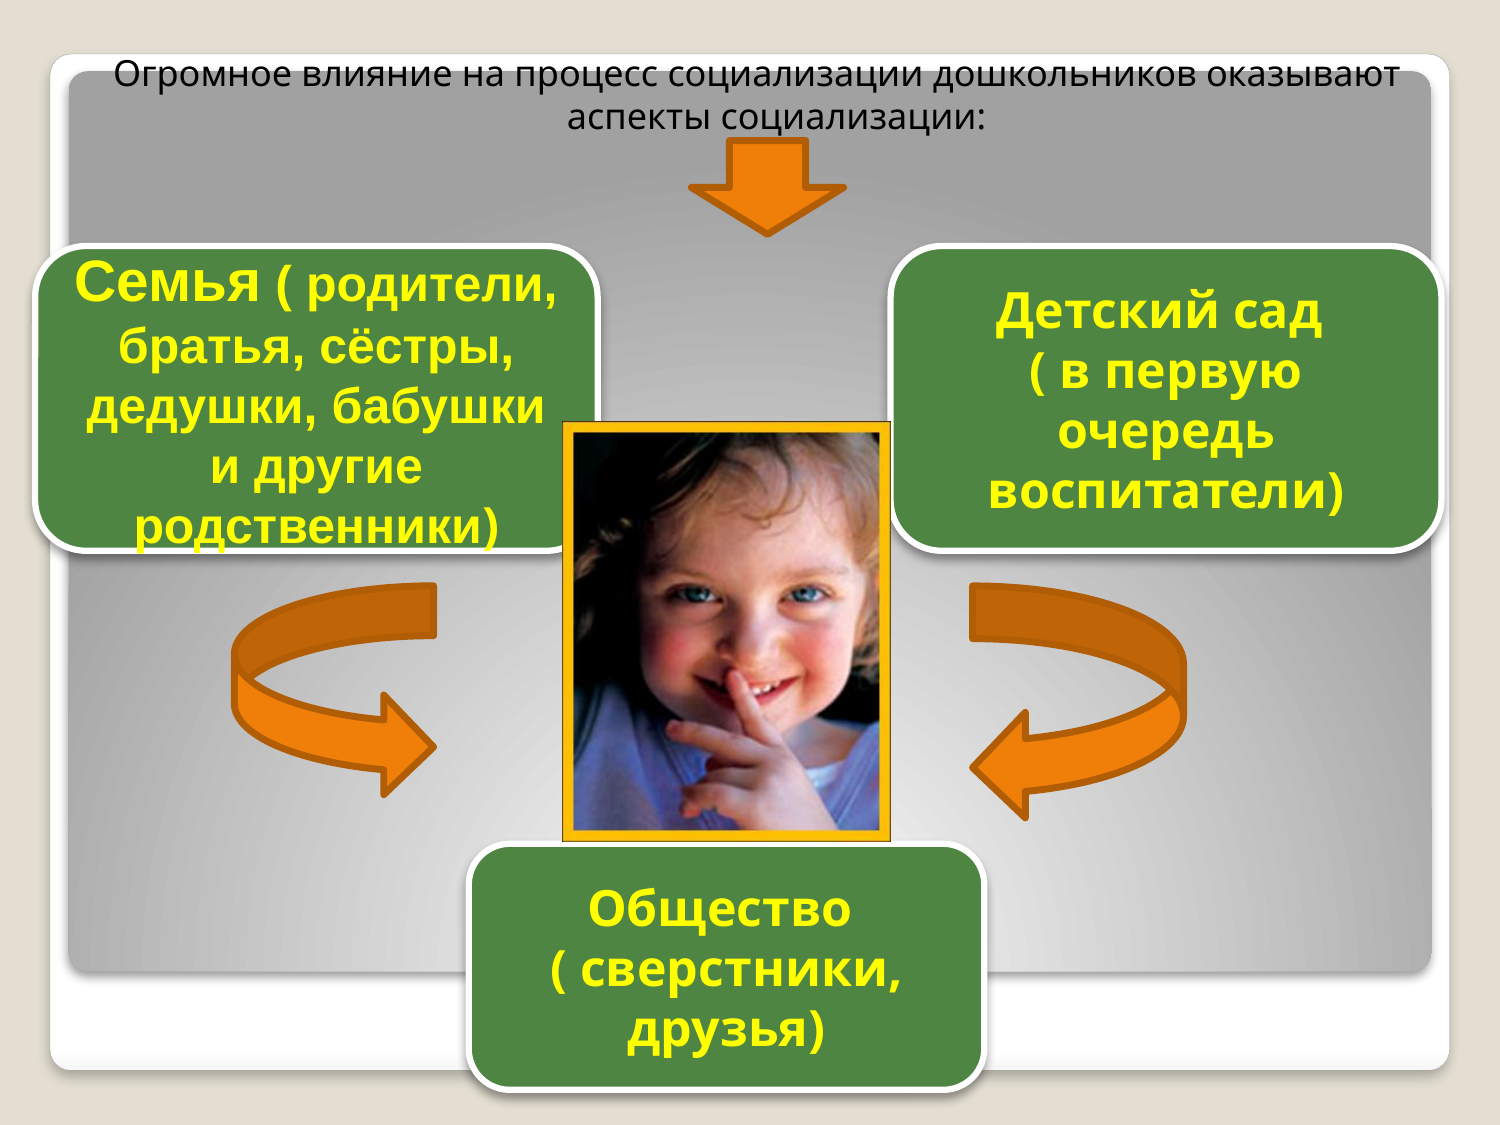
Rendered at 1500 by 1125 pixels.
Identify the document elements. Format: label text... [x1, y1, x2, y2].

text_box Детский сад ( в первую очередь воспитатели) [887, 242, 1445, 554]
picture [562, 421, 891, 842]
text_box [969, 582, 1188, 822]
list Огромное влияние на процесс социализации дошкольников оказывают аспекты социализации: [58, 35, 1442, 146]
text_box [688, 137, 848, 238]
text_box [230, 582, 438, 799]
text_box Семья ( родители, братья, сёстры, дедушки, бабушки и другие родственники) [31, 242, 601, 554]
text_box Общество ( сверстники, друзья) [465, 840, 988, 1093]
